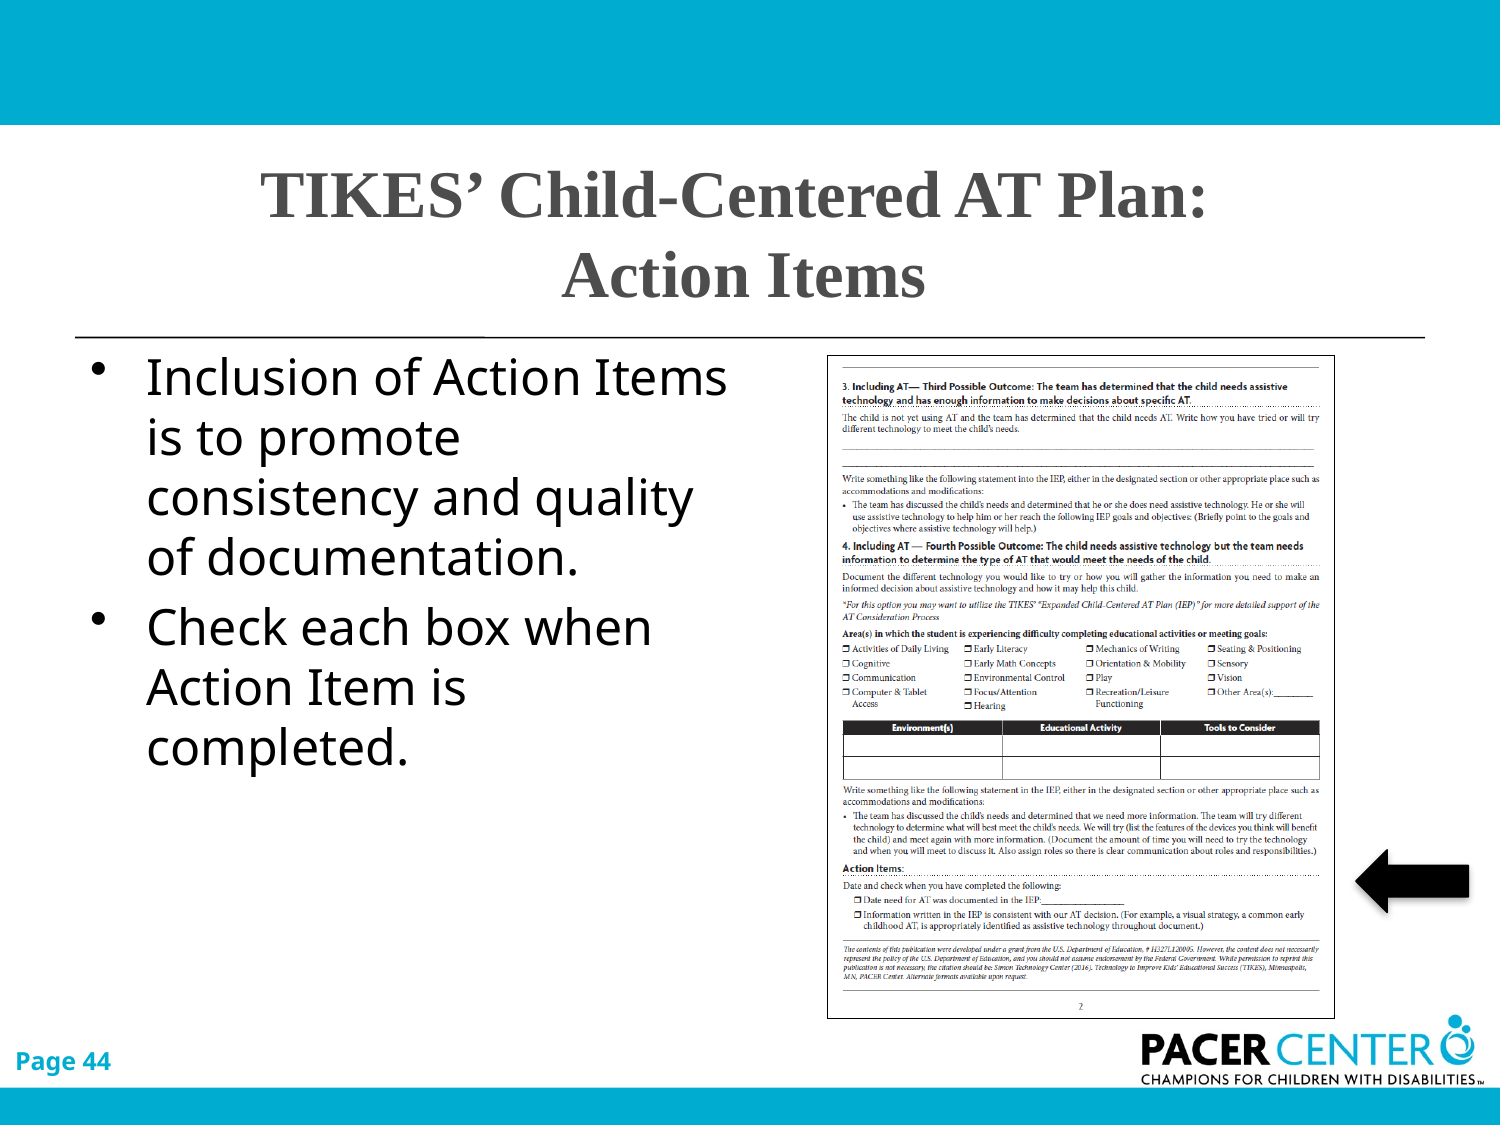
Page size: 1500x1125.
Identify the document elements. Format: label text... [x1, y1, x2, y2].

picture [826, 355, 1488, 1087]
title TIKES’ Child-Centered AT Plan: Action Items [74, 124, 1413, 338]
slide_number Page 44 [0, 1037, 826, 1089]
text_box [1355, 849, 1470, 914]
list Inclusion of Action Items is to promote consistency and quality of documentation. Check each box when Action Item is completed. [74, 337, 751, 1037]
